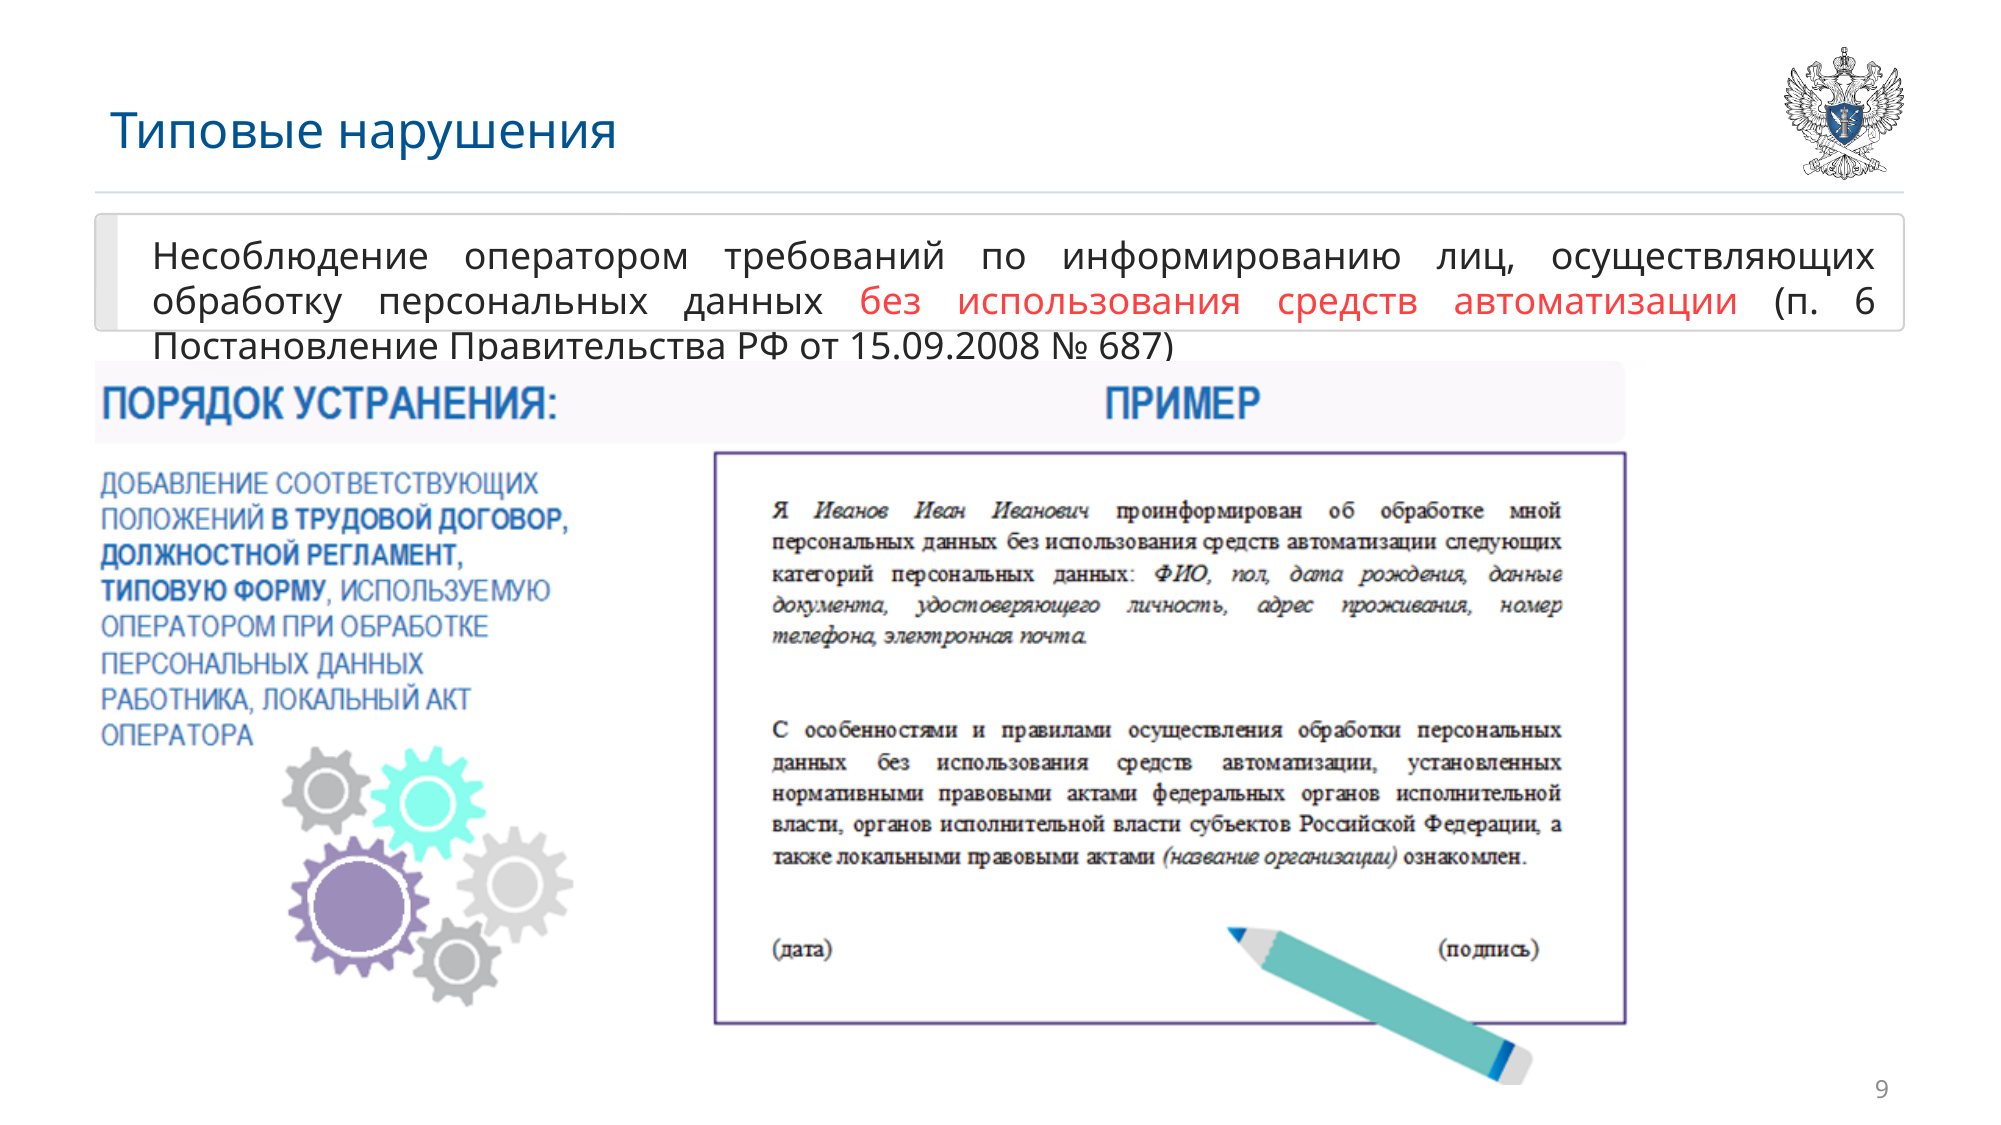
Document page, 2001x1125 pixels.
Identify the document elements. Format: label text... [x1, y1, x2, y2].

slide_number 9 [1453, 1060, 1904, 1121]
picture [1784, 47, 1904, 180]
text_box Несоблюдение оператором требований по информированию лиц, осуществляющих обработку персональных данных без использования средств автоматизации (п. 6 Постановление Правительства РФ от 15.09.2008 № 687) [137, 332, 1891, 375]
text_box [94, 212, 1905, 332]
picture [95, 361, 1646, 1085]
title Типовые нарушения [95, 75, 1667, 190]
